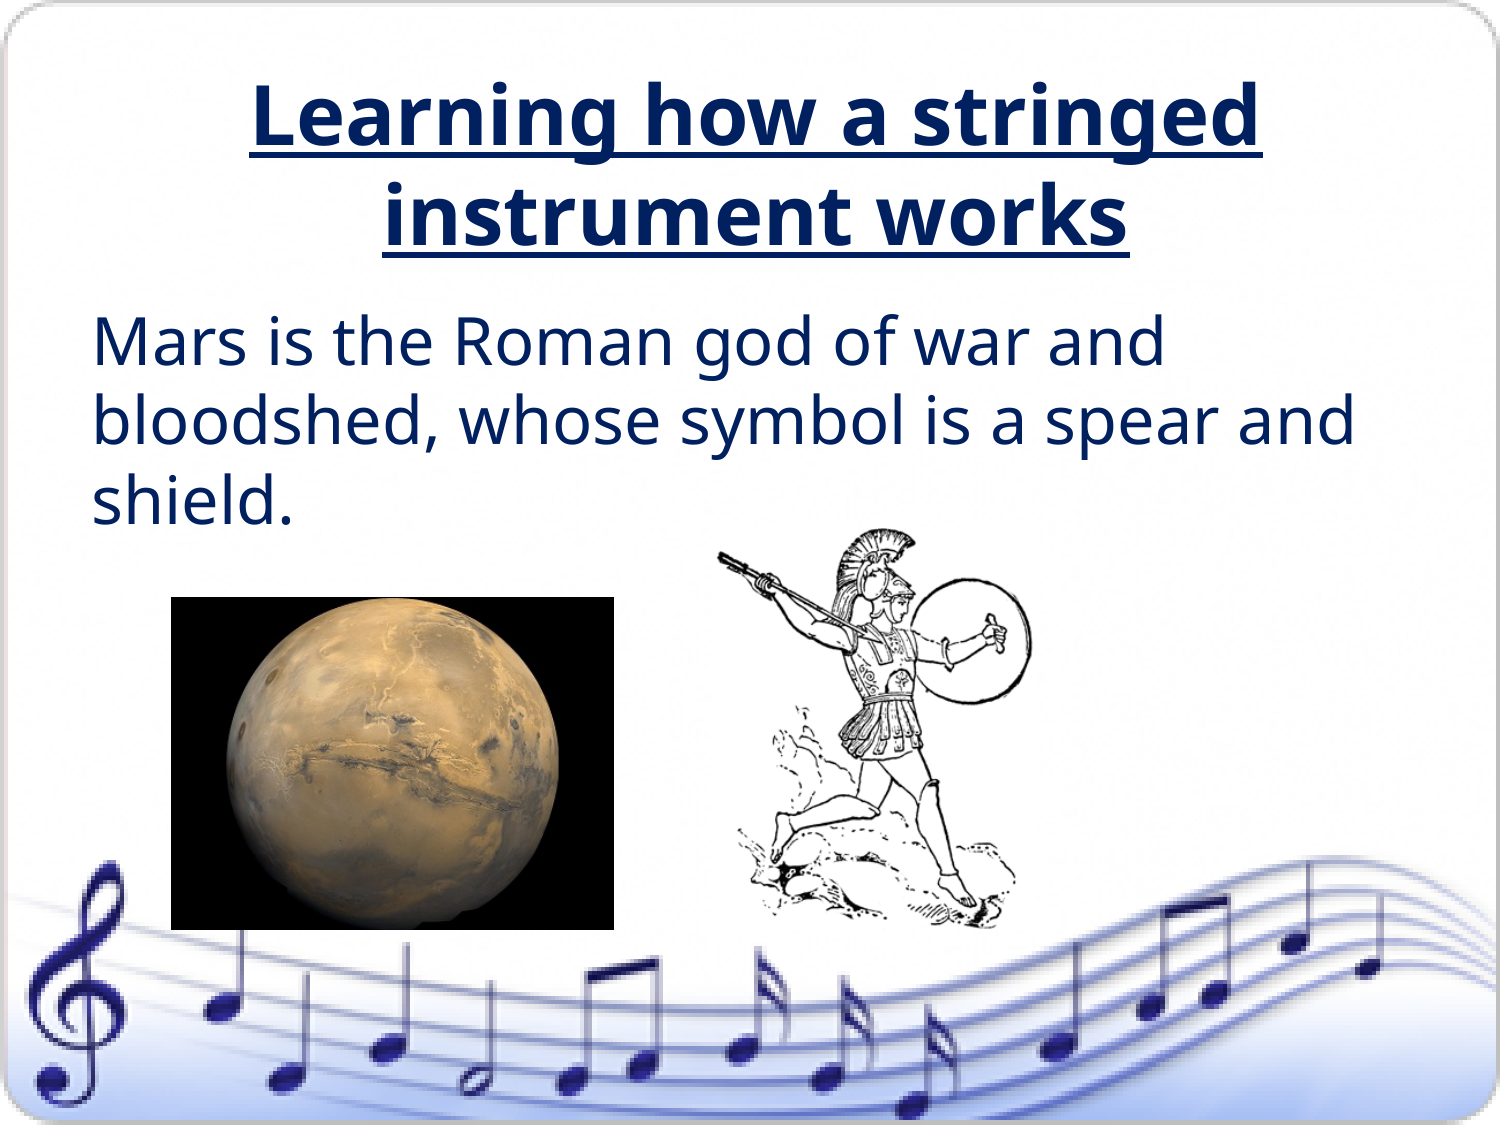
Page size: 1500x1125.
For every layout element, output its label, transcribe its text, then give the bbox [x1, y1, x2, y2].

text_box Learning how a stringed instrument works [76, 54, 1436, 270]
picture [0, 0, 1500, 1125]
list Mars is the Roman god of war and bloodshed, whose symbol is a spear and shield. [76, 290, 1427, 970]
